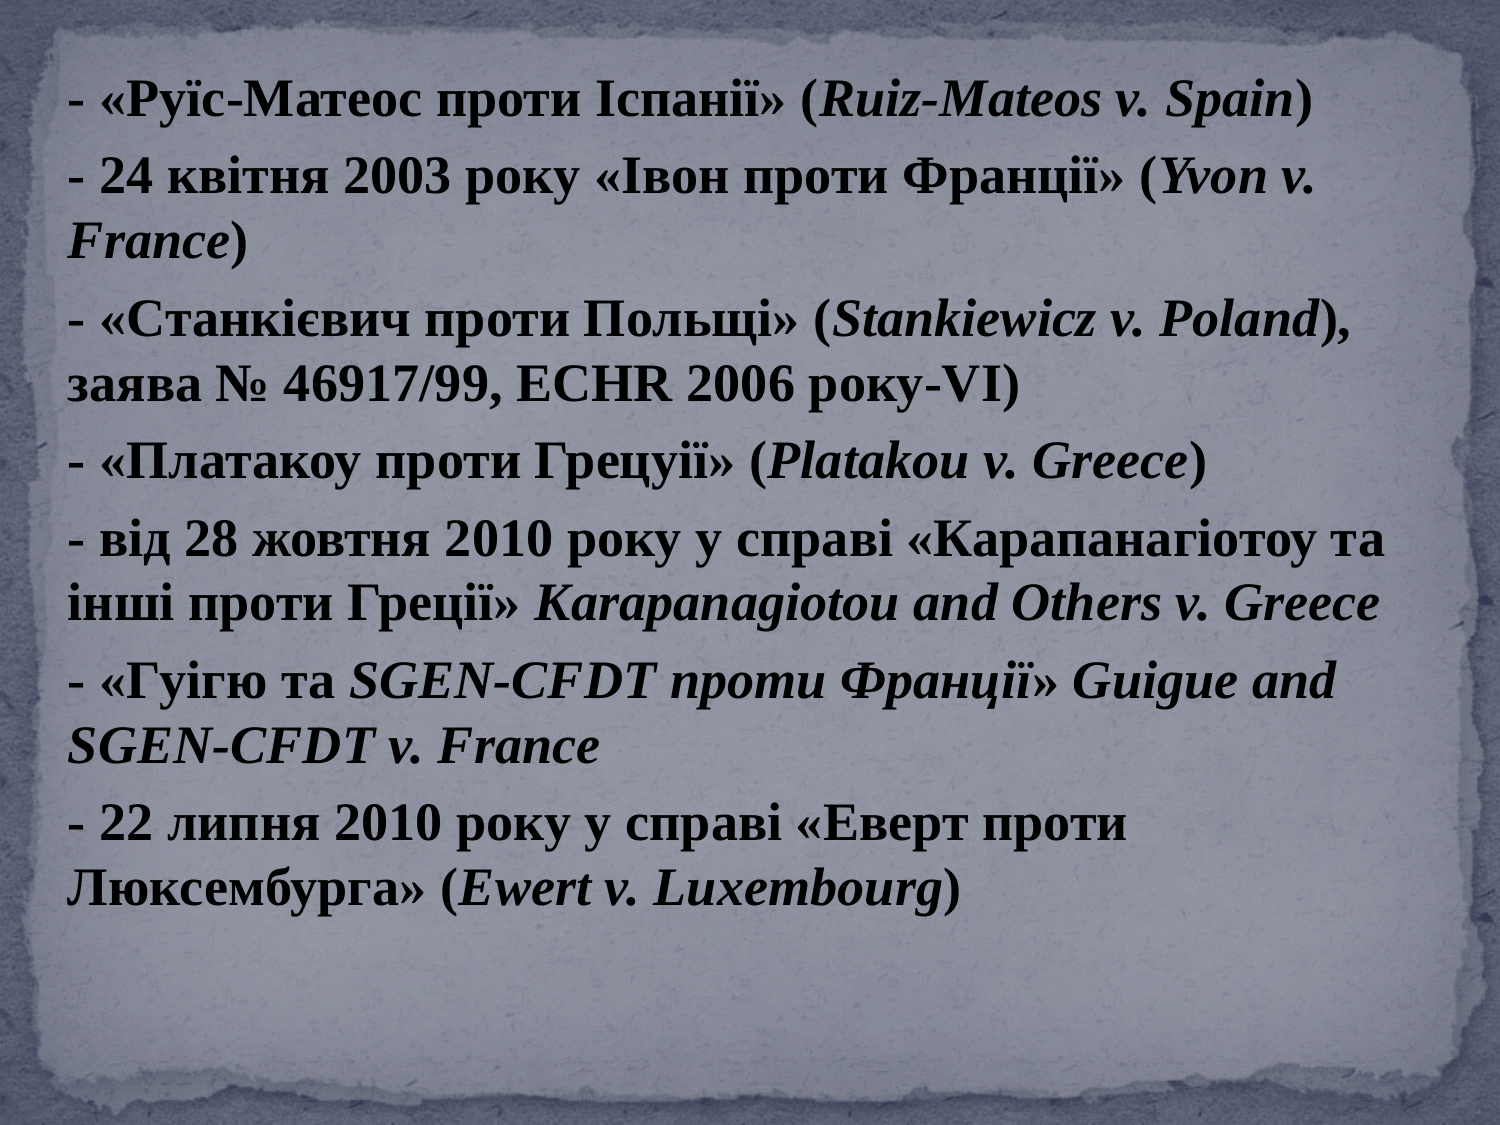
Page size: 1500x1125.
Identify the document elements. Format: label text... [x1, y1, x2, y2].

list - «Руїс-Матеос проти Іспанії» (Ruiz-Mateos v. Spain) - 24 квітня 2003 року «Івон проти Франції» (Yvon v. France) - «Станкієвич проти Польщі» (Stankiewicz v. Poland), заява № 46917/99, ECHR 2006 року-VI) - «Платакоу проти Грецуії» (Platakou v. Greece) - від 28 жовтня 2010 року у справі «Карапанагіотоу та інші проти Греції» Karapanagiotou and Others v. Greece - «Гуігю та SGEN-CFDT проти Франції» Guigue and SGEN-CFDT v. France - 22 липня 2010 року у справі «Еверт проти Люксембурга» (Ewert v. Luxembourg) [53, 54, 1447, 1047]
